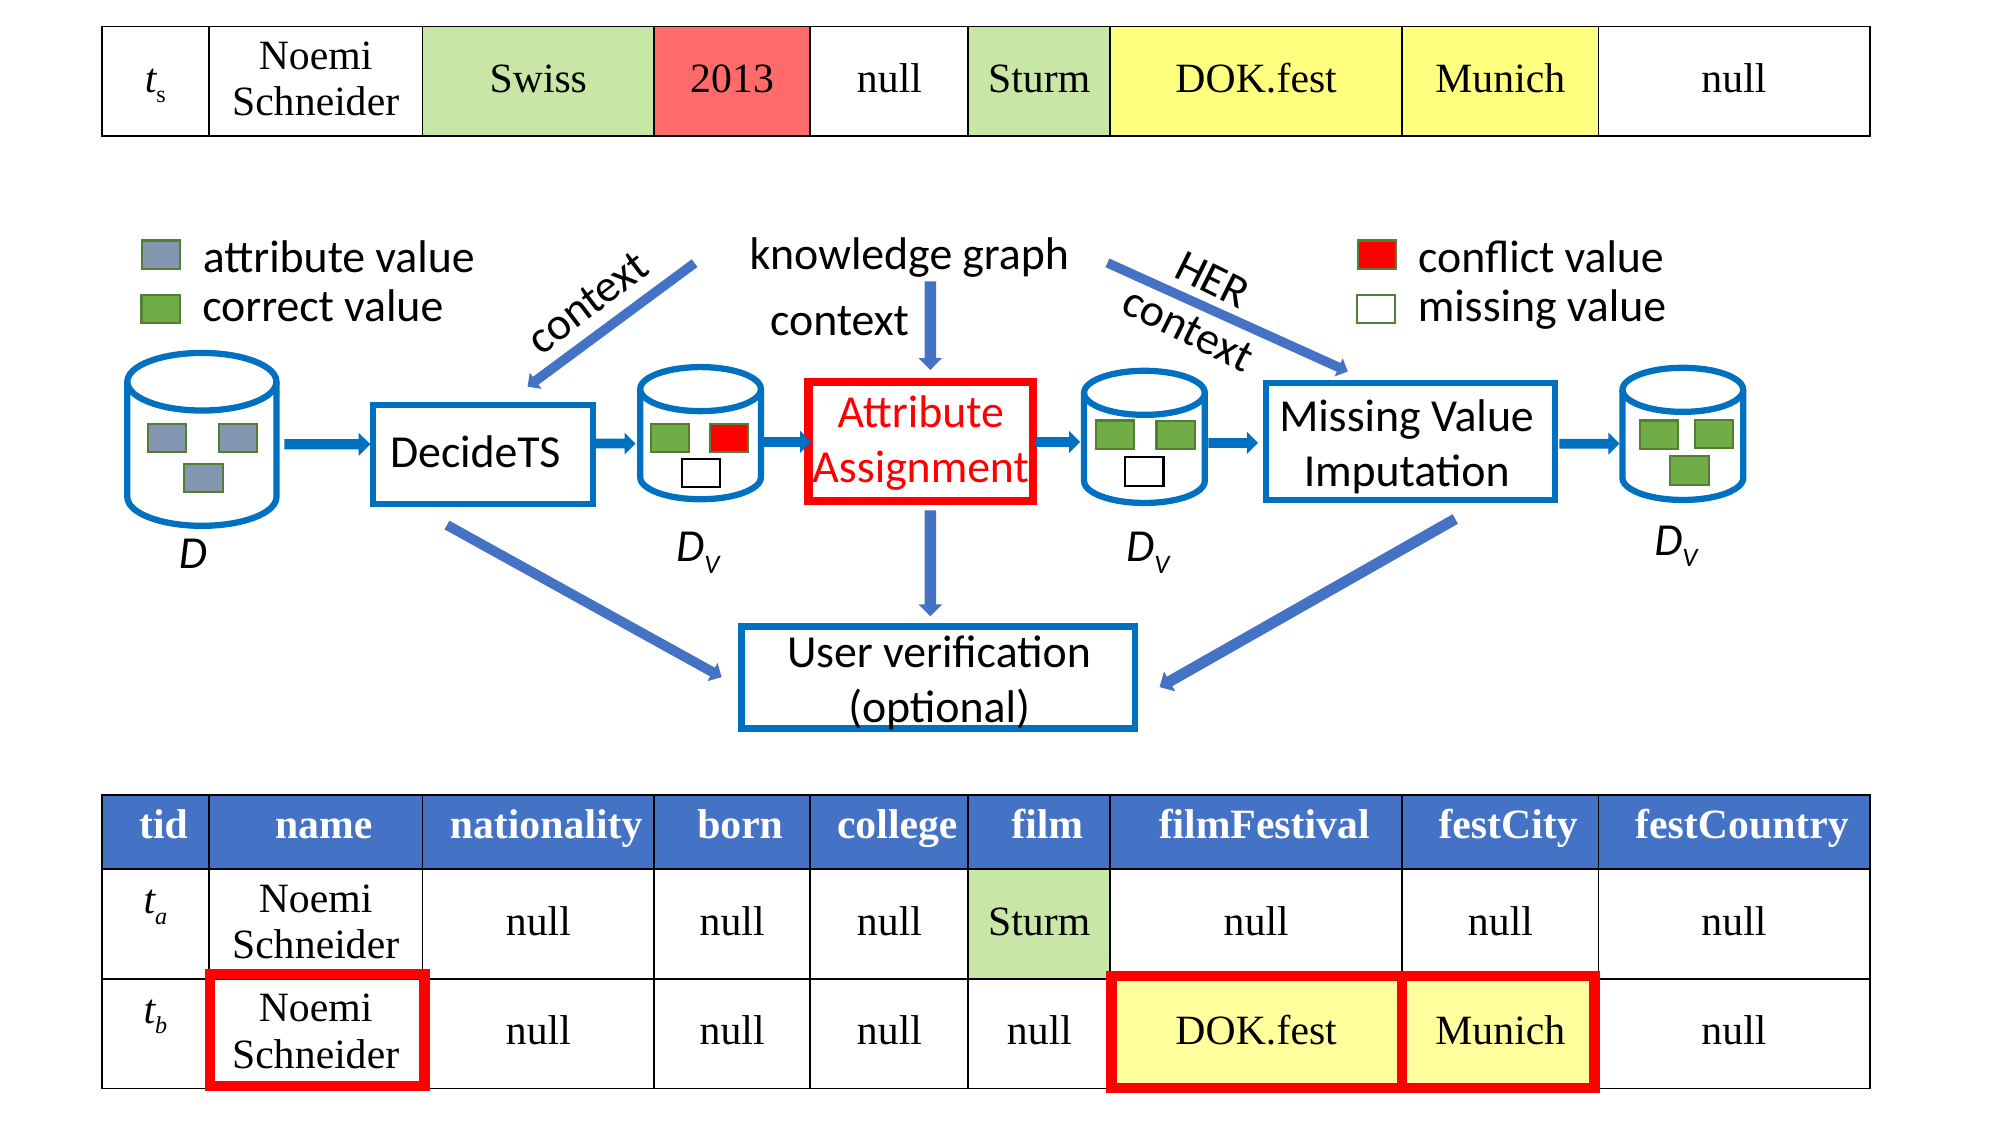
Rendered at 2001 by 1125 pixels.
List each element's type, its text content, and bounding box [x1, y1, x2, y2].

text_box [127, 215, 1744, 729]
table_cell null [1403, 870, 1598, 978]
table_header tid [103, 796, 208, 868]
table_header college [811, 796, 967, 868]
table_header Swiss [423, 27, 653, 135]
table_cell null [1599, 870, 1869, 978]
table_header null [1599, 27, 1869, 135]
table_header null [811, 27, 967, 135]
text_box [1401, 975, 1596, 1089]
table_header film [969, 796, 1109, 868]
table_cell null [969, 980, 1109, 1088]
table_cell Sturm [969, 870, 1109, 978]
table_header ts [103, 27, 208, 135]
table_header 2013 [655, 27, 809, 135]
table_header born [655, 796, 809, 868]
text_box [209, 973, 426, 1087]
table_cell null [811, 870, 967, 978]
table_cell null [1111, 870, 1401, 975]
table_header filmFestival [1111, 796, 1401, 868]
text_box [1110, 975, 1401, 1089]
table_cell ta [103, 870, 208, 978]
table_header festCity [1403, 796, 1598, 868]
table_header Sturm [969, 27, 1109, 135]
table_cell null [423, 870, 653, 978]
table_cell null [423, 980, 653, 1088]
table_header DOK.fest [1111, 27, 1401, 135]
table_cell Noemi Schneider [210, 870, 422, 973]
table_header name [210, 796, 422, 868]
table_cell null [1599, 980, 1869, 1088]
table_cell null [655, 980, 809, 1088]
table_header Munich [1403, 27, 1598, 135]
table_cell null [655, 870, 809, 978]
table_header festCountry [1599, 796, 1869, 868]
text_box User verification (optional) [744, 729, 1134, 740]
table_header Noemi Schneider [210, 27, 422, 135]
table_header nationality [423, 796, 653, 868]
table_cell null [811, 980, 967, 1088]
table_cell tb [103, 980, 208, 1088]
